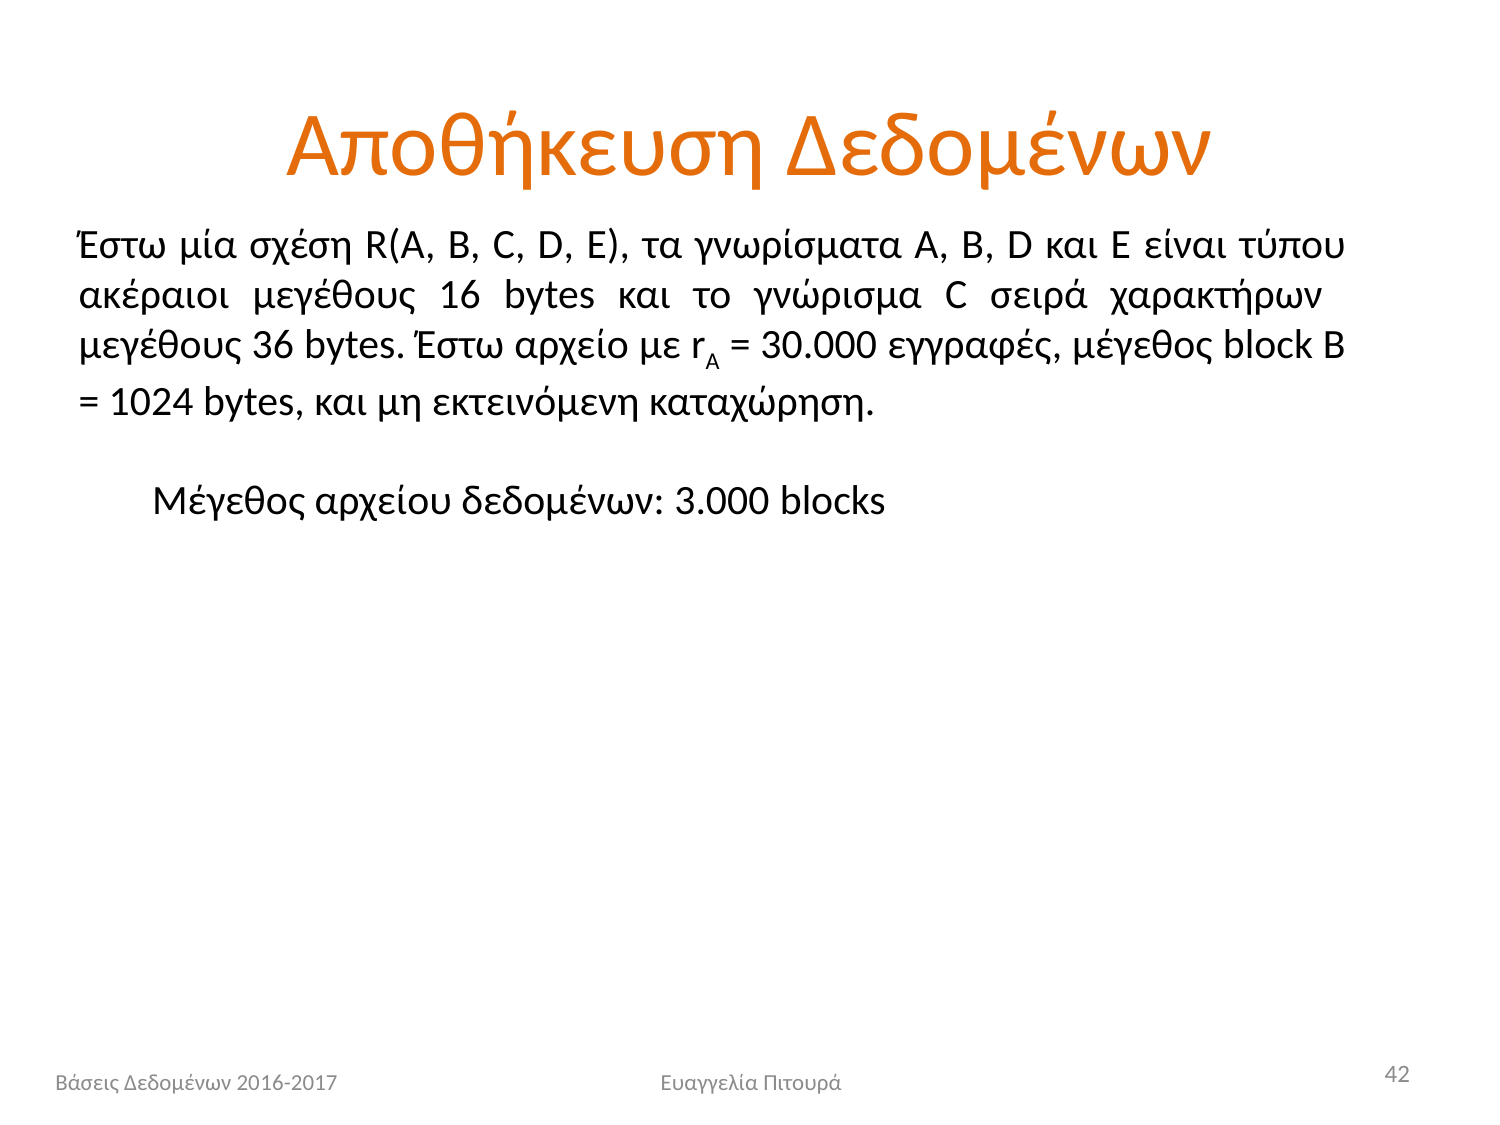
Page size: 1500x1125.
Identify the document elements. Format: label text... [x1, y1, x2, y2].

slide_number 42 [1074, 1042, 1425, 1103]
slide_number Βάσεις Δεδομένων 2016-2017 [40, 1051, 391, 1112]
text_box Έστω μία σχέση R(A, B, C, D, E), τα γνωρίσματα Α, Β, D και E είναι τύπου ακέραιοι μεγέθους 16 bytes και το γνώρισμα C σειρά χαρακτήρων μεγέθους 36 bytes. Έστω αρχείο με rA = 30.000 εγγραφές, μέγεθος block B = 1024 bytes, και μη εκτεινόμενη καταχώρηση. [63, 209, 1361, 432]
text_box Μέγεθος αρχείου δεδομένων: 3.000 blocks [137, 465, 1425, 530]
footer Ευαγγελία Πιτουρά [513, 1051, 989, 1112]
title Αποθήκευση Δεδομένων [75, 45, 1425, 233]
